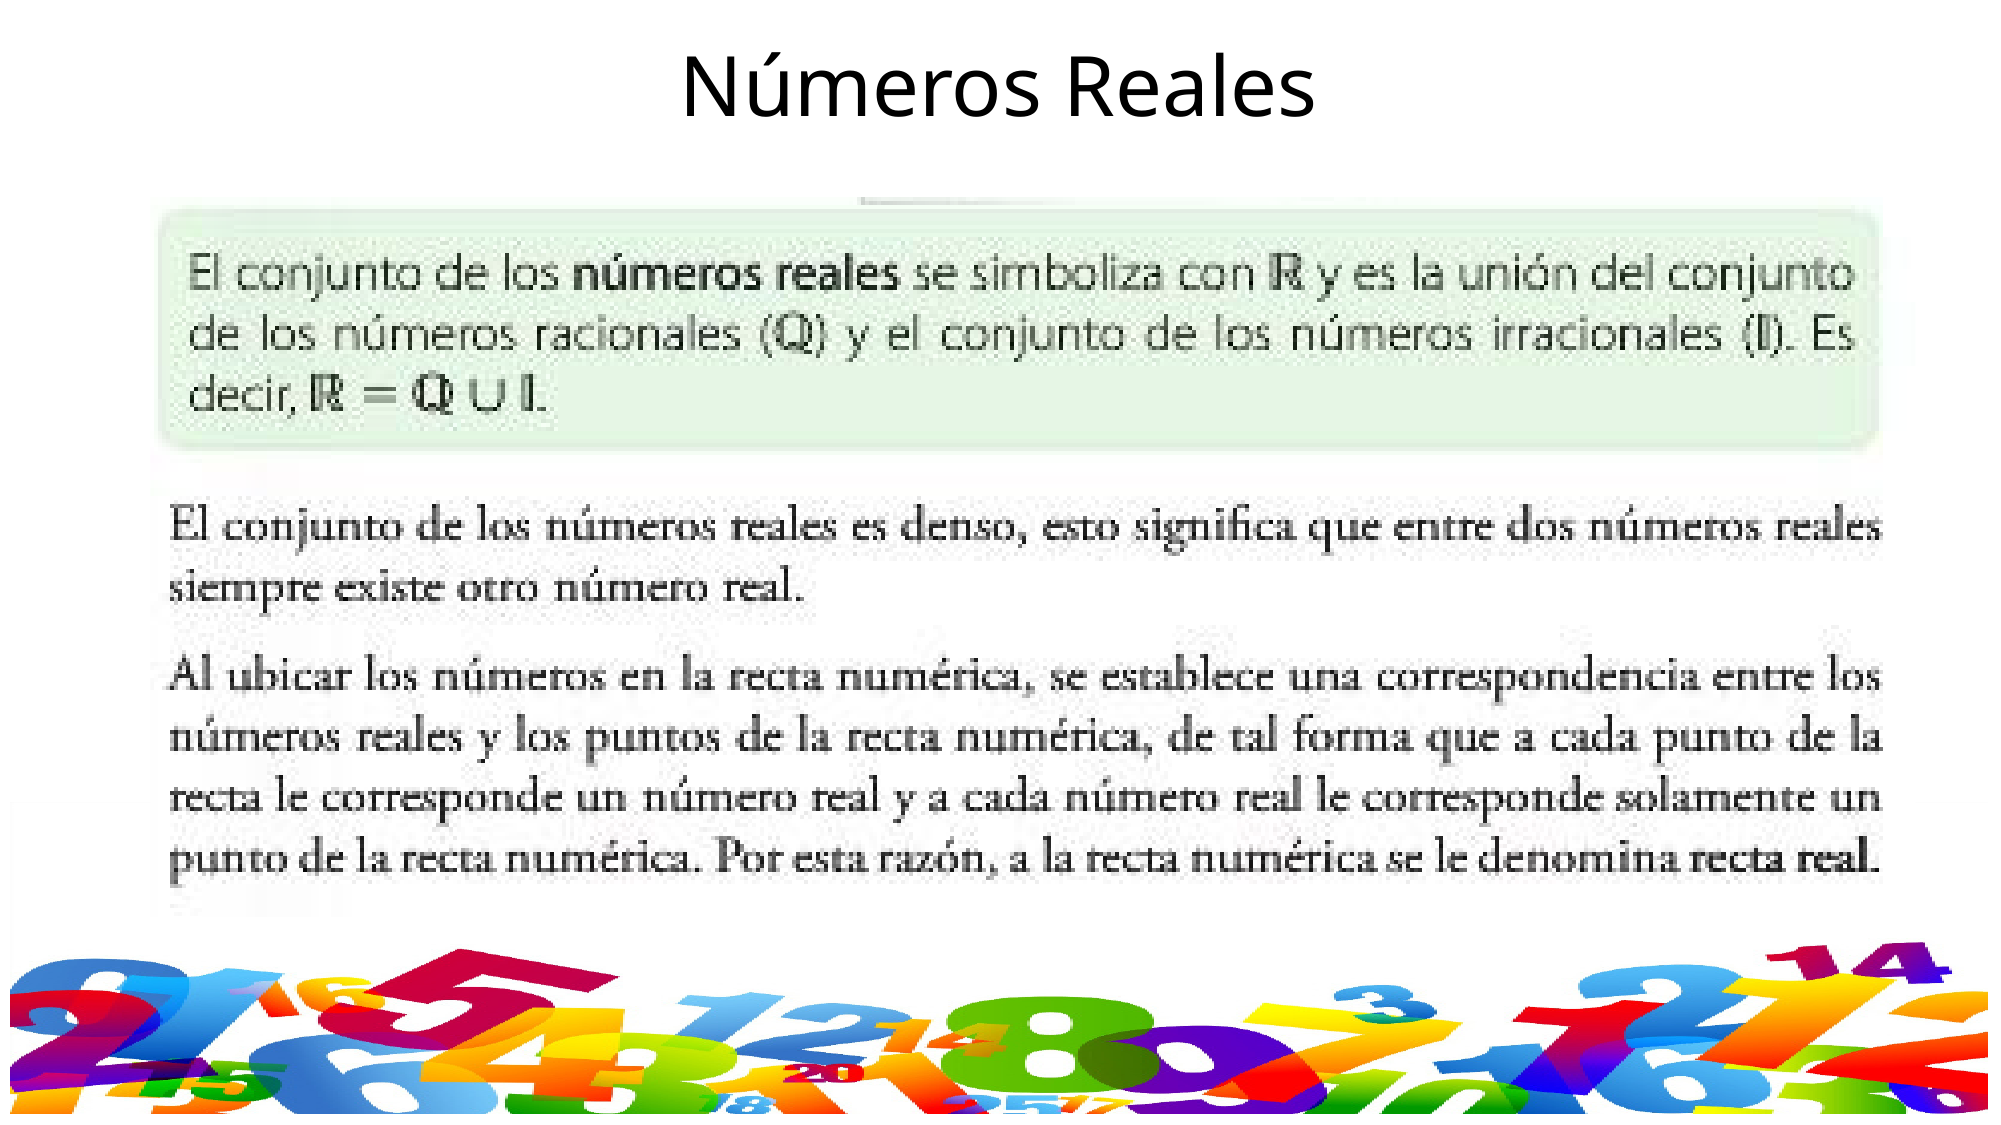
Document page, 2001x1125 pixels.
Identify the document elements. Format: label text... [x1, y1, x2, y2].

picture [10, 197, 1988, 1114]
title Números Reales [248, 33, 1749, 142]
